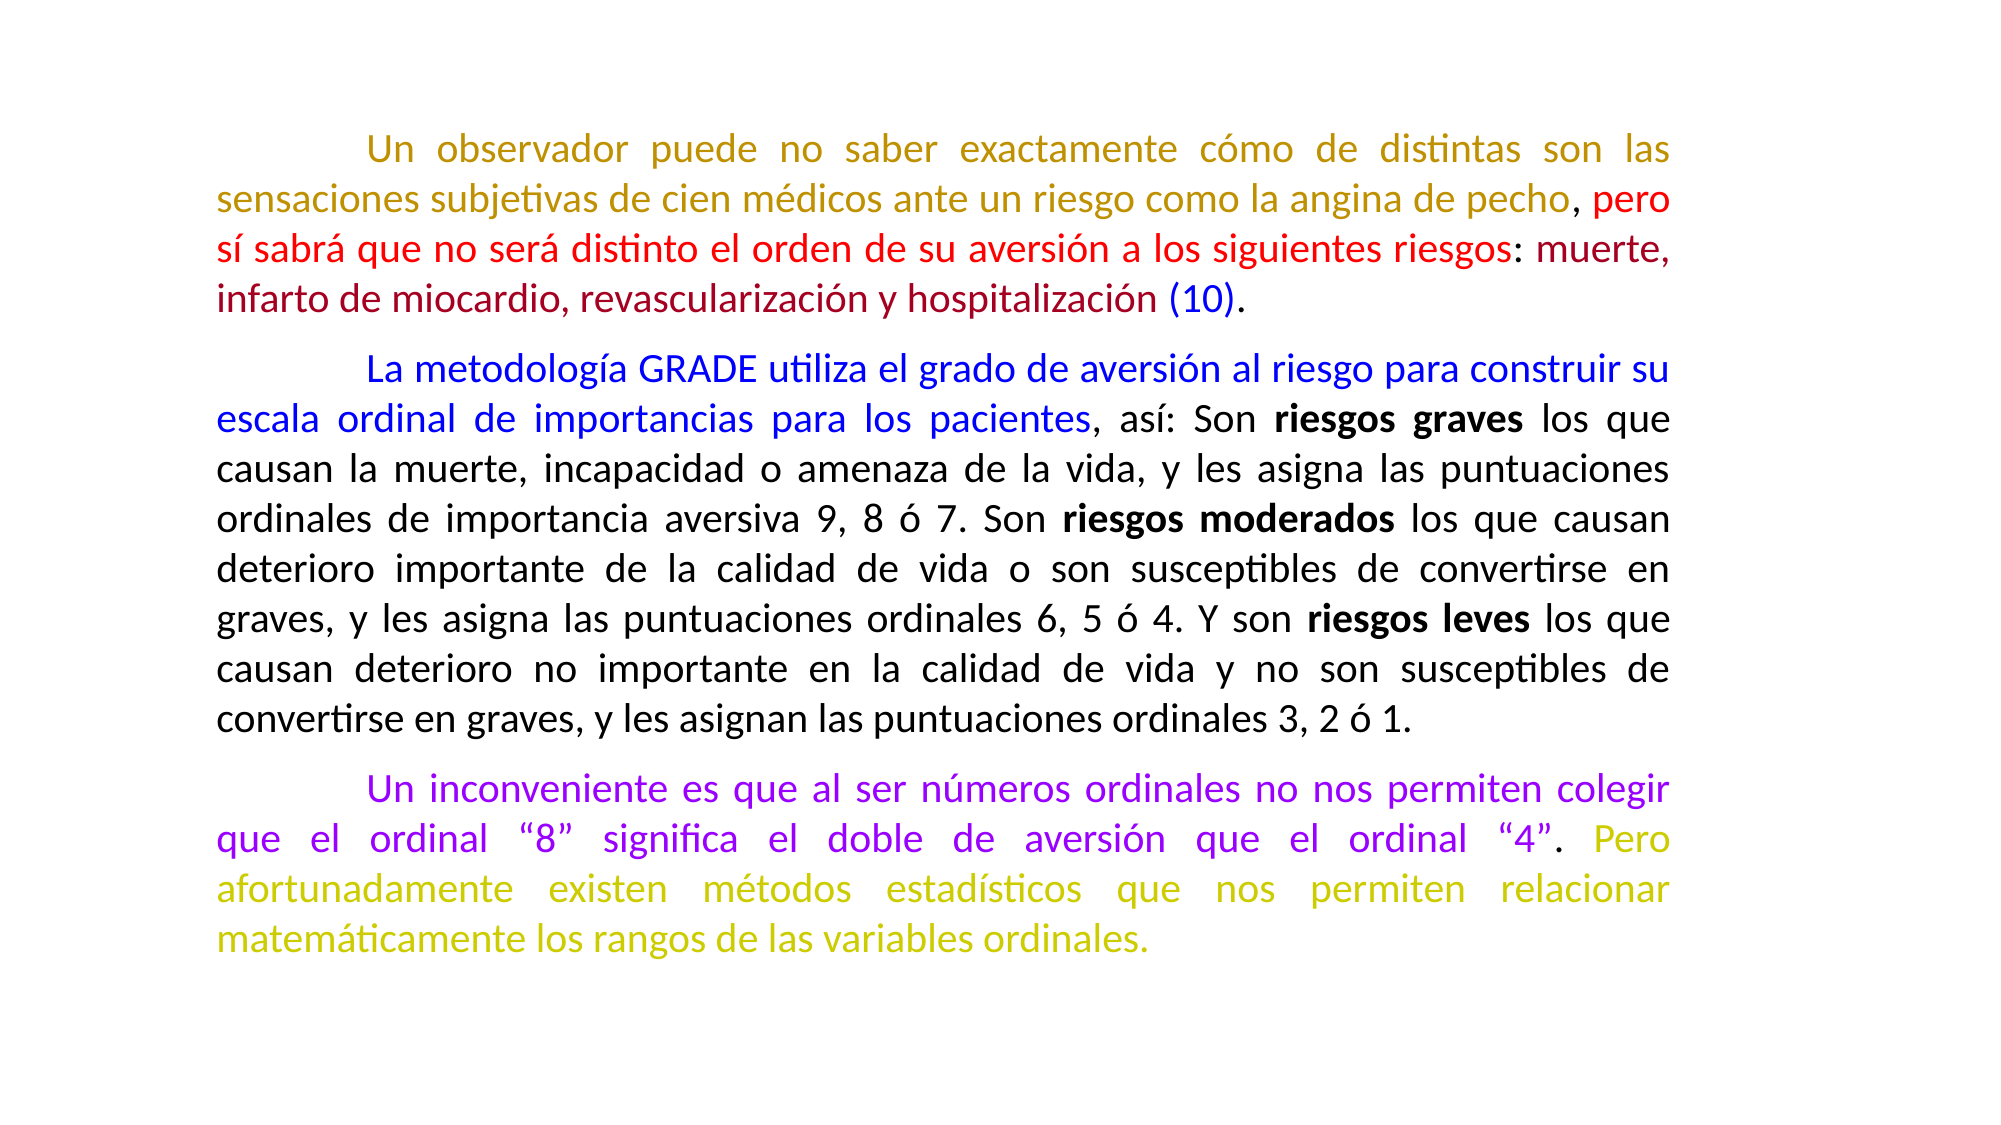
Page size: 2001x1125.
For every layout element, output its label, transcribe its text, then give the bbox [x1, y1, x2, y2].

subtitle Un observador puede no saber exactamente cómo de distintas son las sensaciones subjetivas de cien médicos ante un riesgo como la angina de pecho, pero sí sabrá que no será distinto el orden de su aversión a los siguientes riesgos: muerte, infarto de miocardio, revascularización y hospitalización (10). La metodología GRADE utiliza el grado de aversión al riesgo para construir su escala ordinal de importancias para los pacientes, así: Son riesgos graves los que causan la muerte, incapacidad o amenaza de la vida, y les asigna las puntuaciones ordinales de importancia aversiva 9, 8 ó 7. Son riesgos moderados los que causan deterioro importante de la calidad de vida o son susceptibles de convertirse en graves, y les asigna las puntuaciones ordinales 6, 5 ó 4. Y son riesgos leves los que causan deterioro no importante en la calidad de vida y no son susceptibles de convertirse en graves, y les asignan las puntuaciones ordinales 3, 2 ó 1. Un inconveniente es que al ser números ordinales no nos permiten colegir que el ordinal “8” significa el doble de aversión que el ordinal “4”. Pero afortunadamente existen métodos estadísticos que nos permiten relacionar matemáticamente los rangos de las variables ordinales. [201, 112, 1686, 969]
